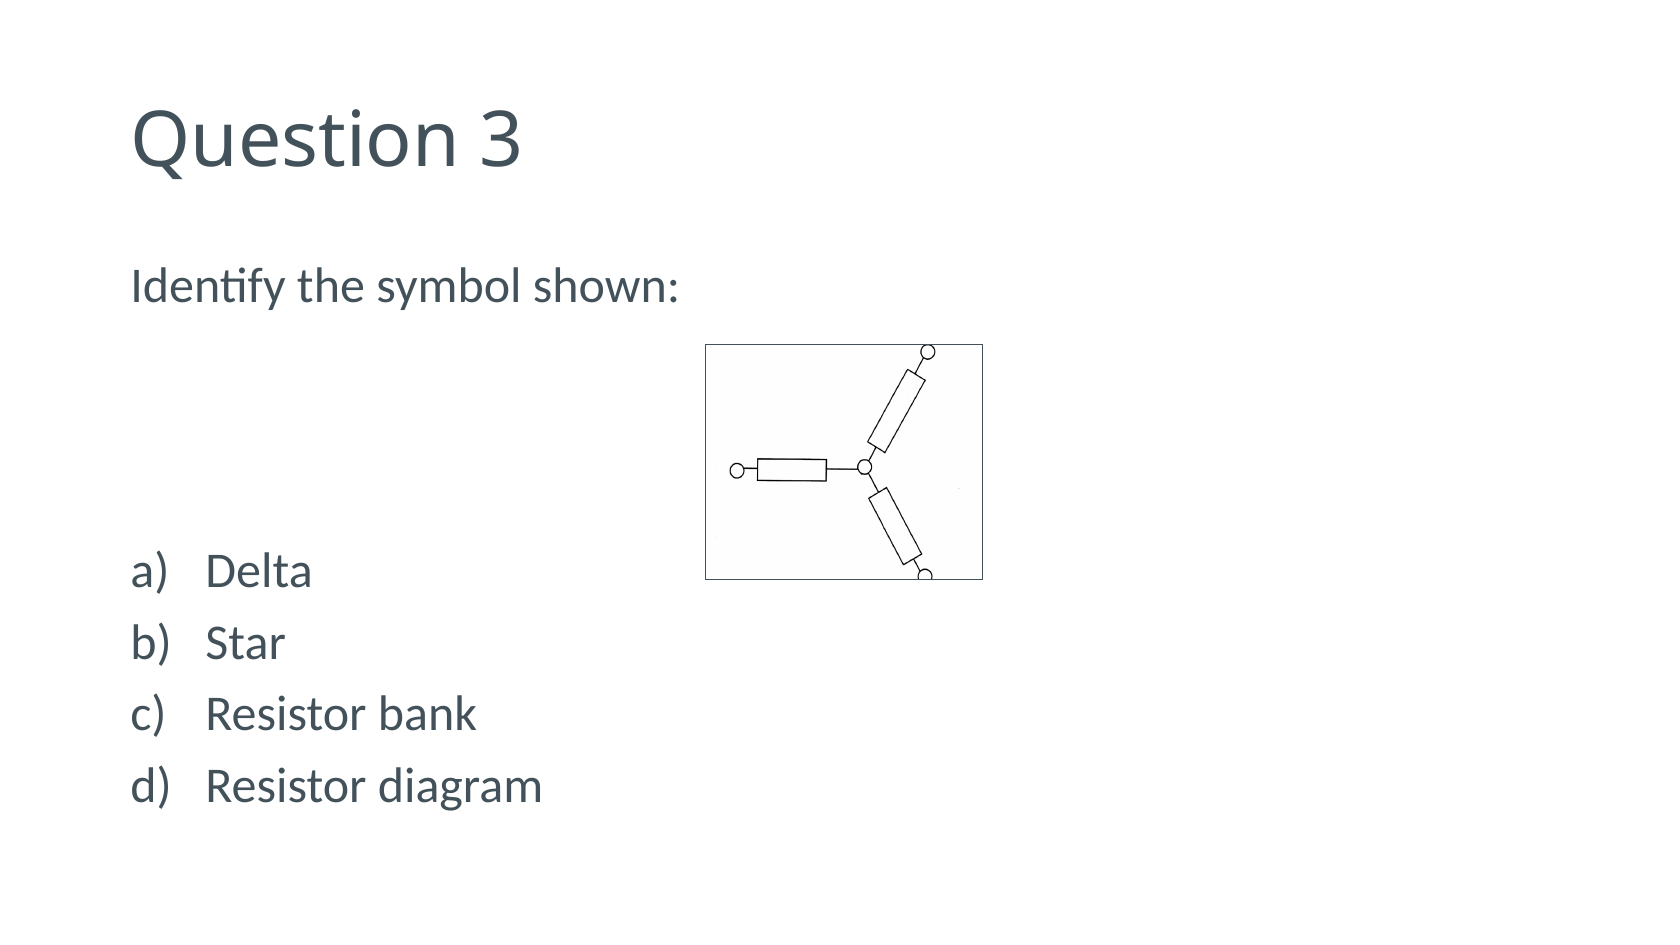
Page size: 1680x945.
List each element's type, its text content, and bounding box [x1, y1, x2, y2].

title Question 3 [115, 50, 1565, 233]
picture [705, 344, 983, 580]
list Identify the symbol shown: Delta Star Resistor bank Resistor diagram [115, 251, 1565, 851]
